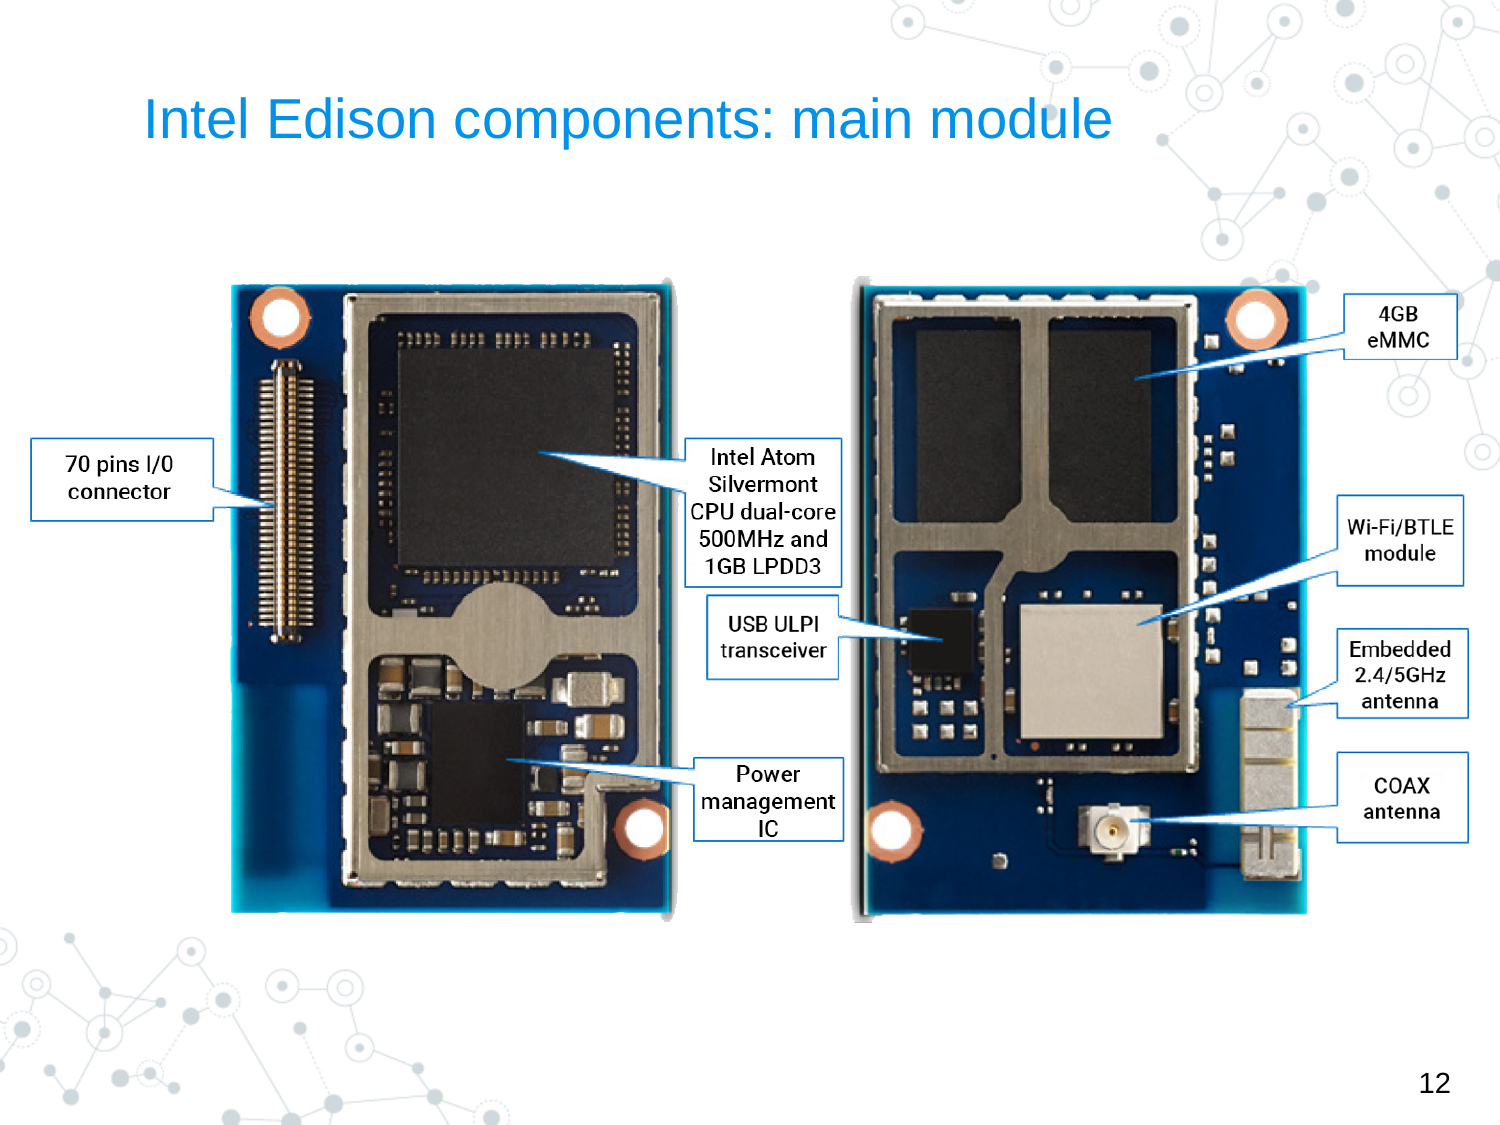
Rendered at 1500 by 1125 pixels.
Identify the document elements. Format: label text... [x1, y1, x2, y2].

slide_number 12 [1403, 1038, 1494, 1125]
picture [0, 0, 1500, 1125]
title Intel Edison components: main module [128, 67, 1372, 221]
